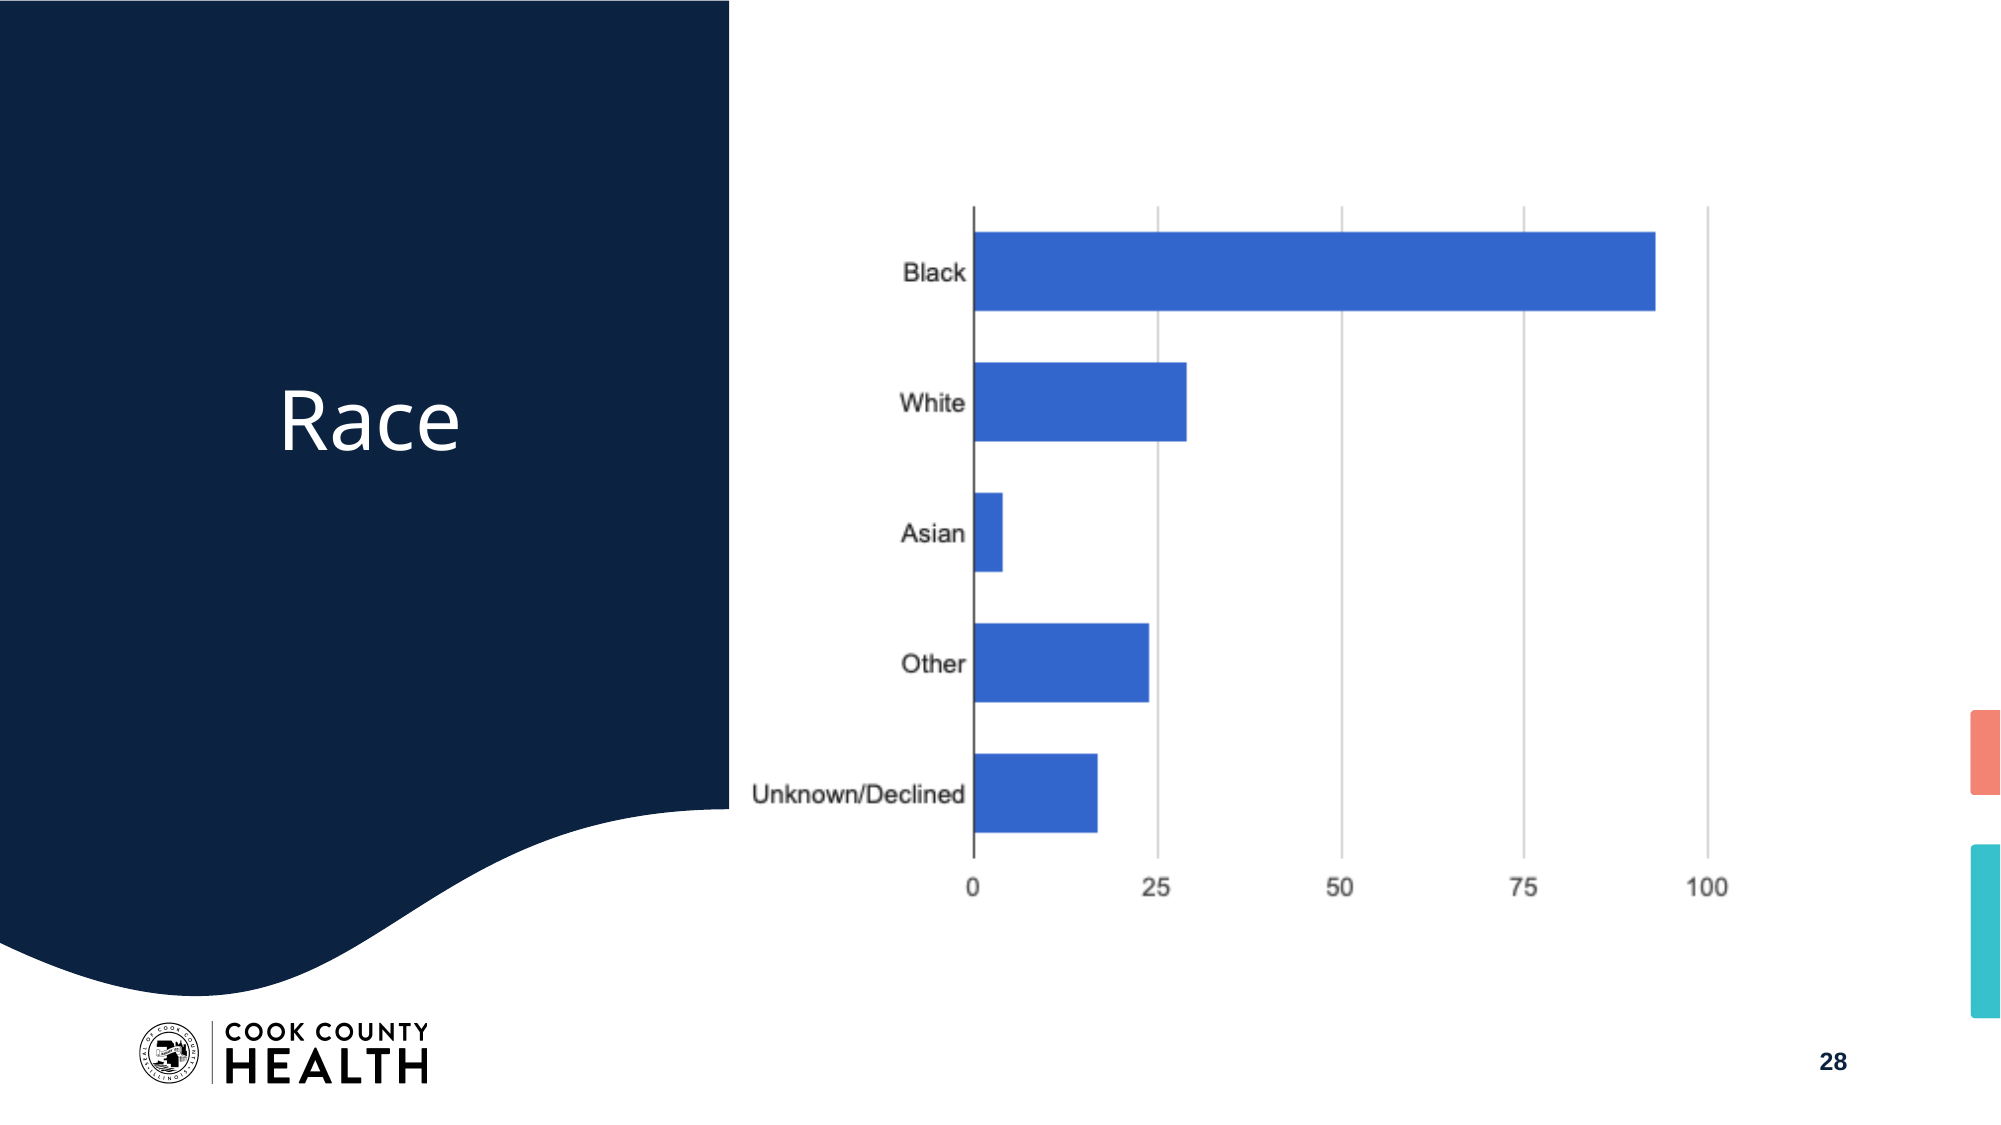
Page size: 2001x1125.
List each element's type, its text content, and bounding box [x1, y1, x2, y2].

text_box [0, 0, 730, 997]
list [746, 187, 1933, 938]
slide_number 28 [1412, 1030, 1863, 1091]
title Race [68, 108, 672, 476]
picture [139, 1021, 427, 1084]
picture [1777, 648, 2001, 1079]
